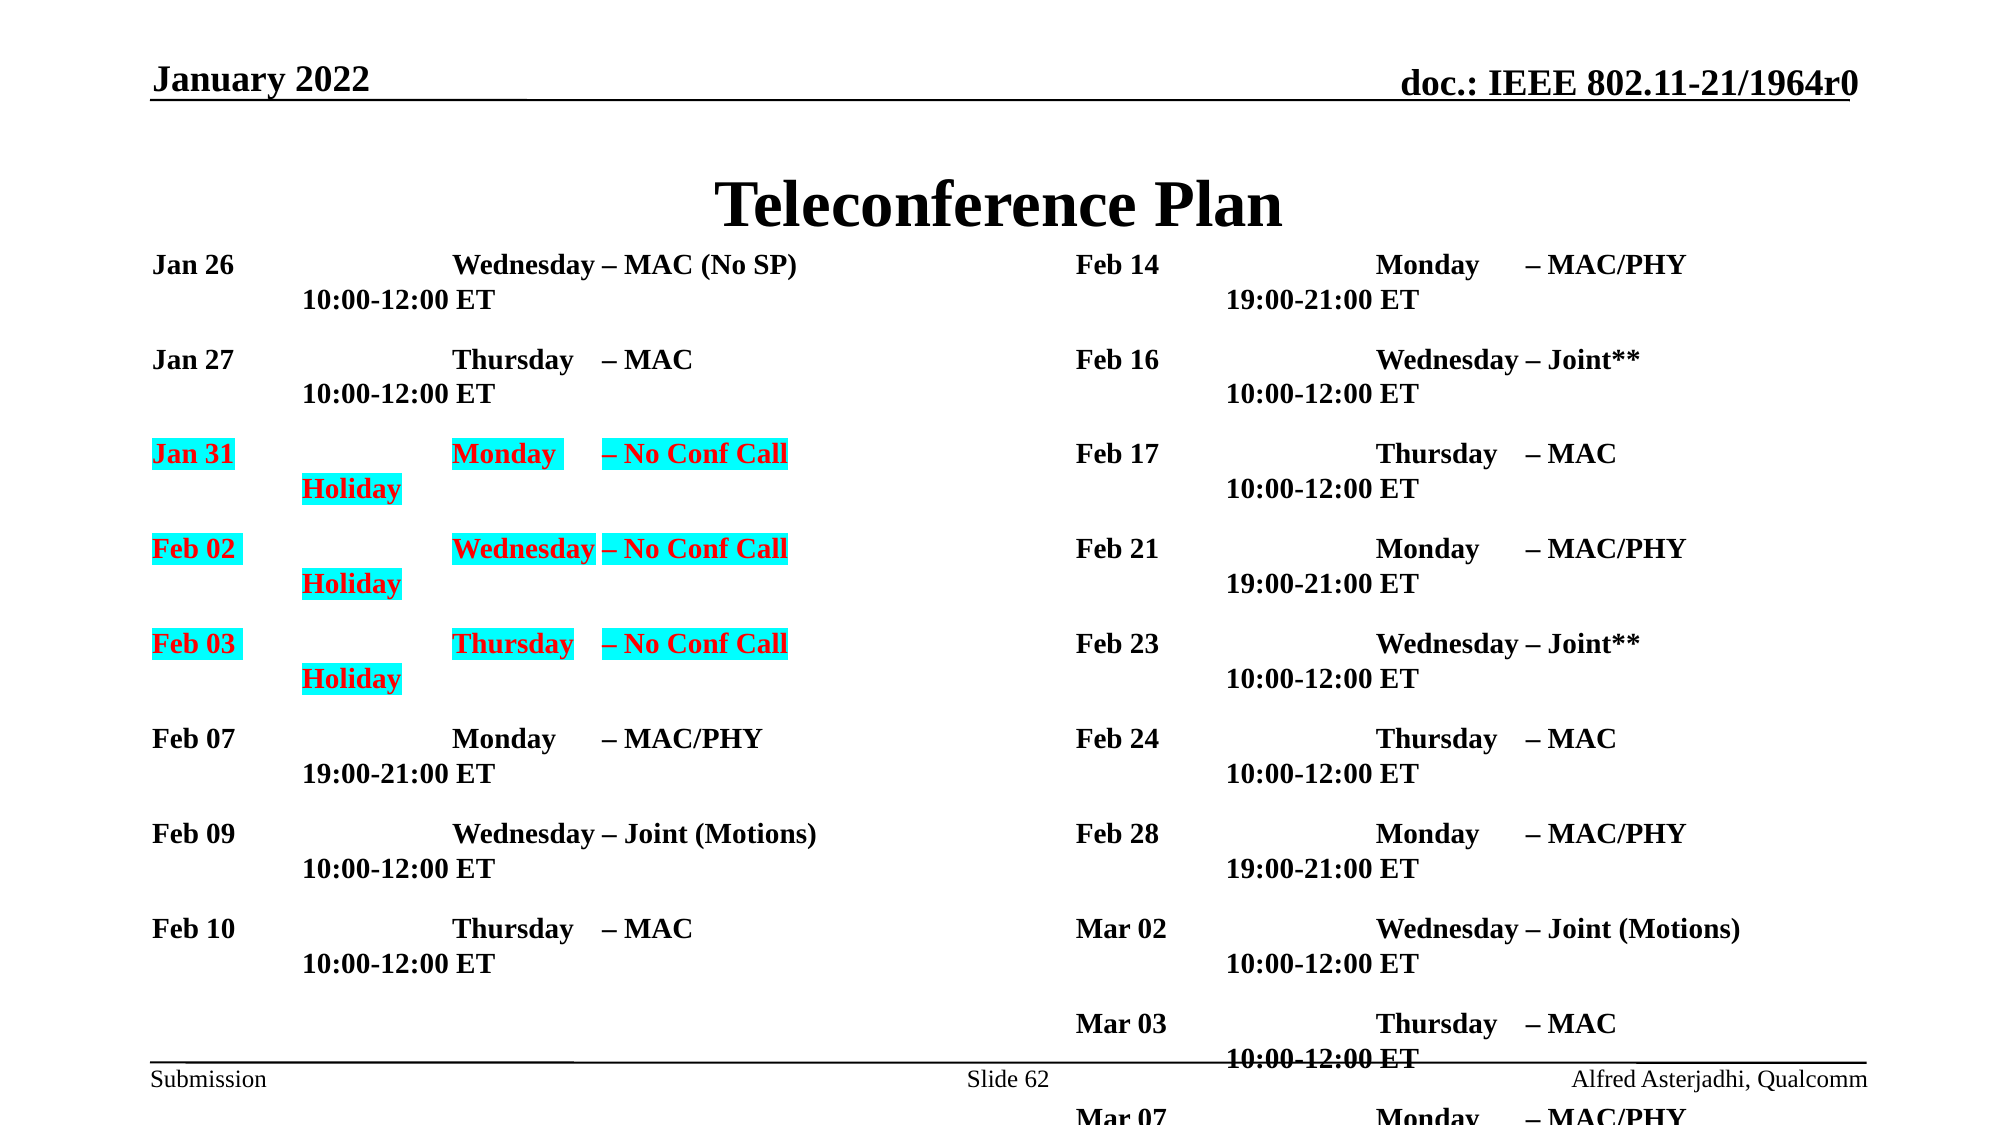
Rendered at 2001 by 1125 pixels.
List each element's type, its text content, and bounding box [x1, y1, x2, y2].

text_box Jan 26 Wednesday – MAC (No SP) 10:00-12:00 ET Jan 27 Thursday – MAC 10:00-12:00 ET Jan 31 Monday – No Conf Call Holiday Feb 02 Wednesday – No Conf Call Holiday Feb 03 Thursday – No Conf Call Holiday Feb 07 Monday – MAC/PHY 19:00-21:00 ET Feb 09 Wednesday – Joint (Motions) 10:00-12:00 ET Feb 10 Thursday – MAC 10:00-12:00 ET [136, 237, 1029, 1063]
text_box Feb 14 Monday – MAC/PHY 19:00-21:00 ET Feb 16 Wednesday – Joint** 10:00-12:00 ET Feb 17 Thursday – MAC 10:00-12:00 ET Feb 21 Monday – MAC/PHY 19:00-21:00 ET Feb 23 Wednesday – Joint** 10:00-12:00 ET Feb 24 Thursday – MAC 10:00-12:00 ET Feb 28 Monday – MAC/PHY 19:00-21:00 ET Mar 02 Wednesday – Joint (Motions) 10:00-12:00 ET Mar 03 Thursday – MAC 10:00-12:00 ET Mar 07 Monday – MAC/PHY 19:00-21:00 ET Mar 09 Wednesday – Joint** 10:00-12:00 ET Mar 10 Thursday – MAC 10:00-12:00 ET ** Can be modified to MAC/PHY on the fly with pre-announcement. [1060, 237, 1953, 1063]
title Teleconference Plan [149, 112, 1850, 288]
slide_number Slide 62 [950, 1061, 1067, 1123]
footer Alfred Asterjadhi, Qualcomm [1171, 1061, 1869, 1093]
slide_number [152, 54, 563, 100]
